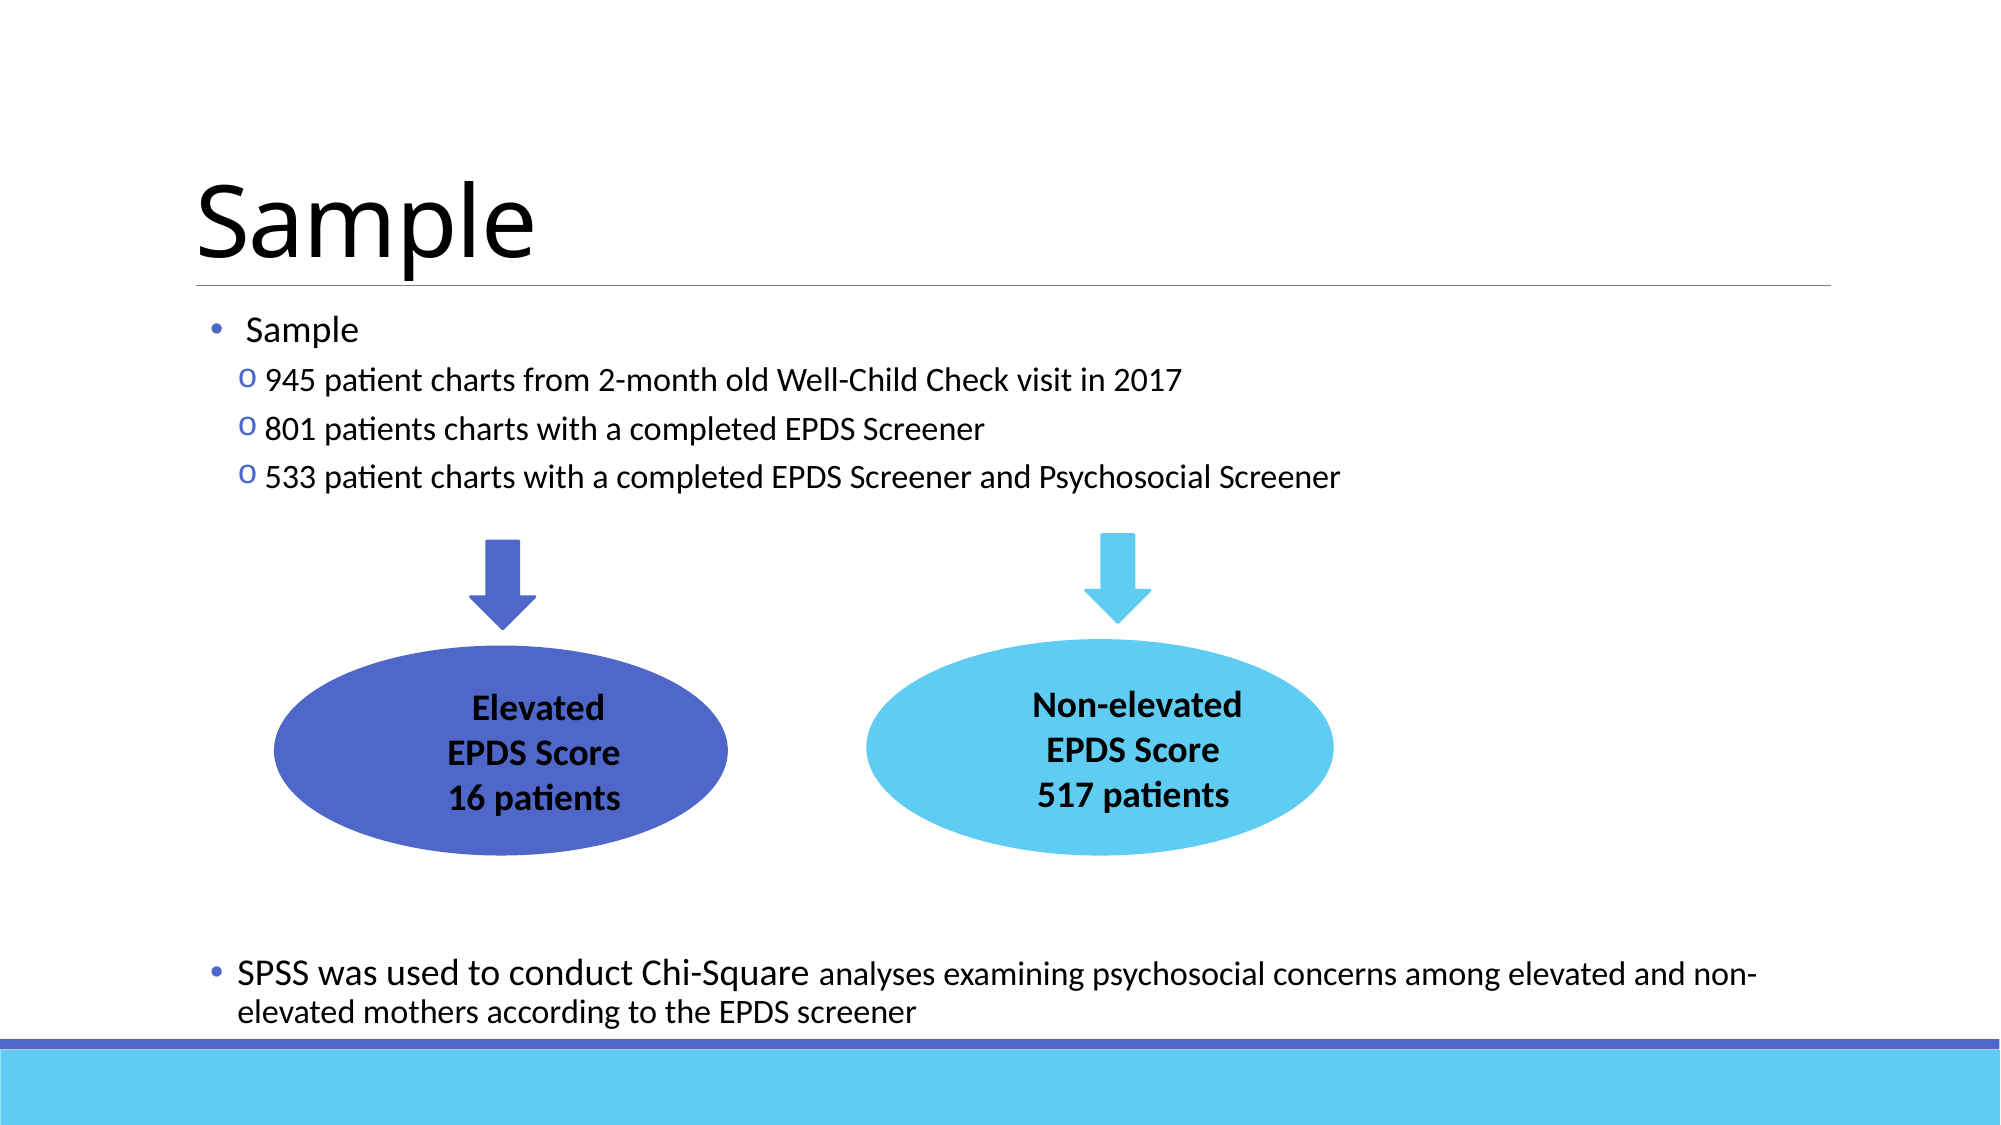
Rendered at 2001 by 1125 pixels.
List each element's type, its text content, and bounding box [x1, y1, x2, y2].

list Sample 945 patient charts from 2-month old Well-Child Check visit in 2017 801 patients charts with a completed EPDS Screener 533 patient charts with a completed EPDS Screener and Psychosocial Screener SPSS was used to conduct Chi-Square analyses examining psychosocial concerns among elevated and non-elevated mothers according to the EPDS screener [180, 302, 1830, 1045]
text_box [1084, 533, 1152, 624]
text_box [469, 539, 537, 630]
text_box Non-elevated EPDS Score 517 patients [866, 639, 1334, 856]
title Sample [180, 47, 1830, 285]
text_box Elevated EPDS Score 16 patients [273, 645, 728, 856]
